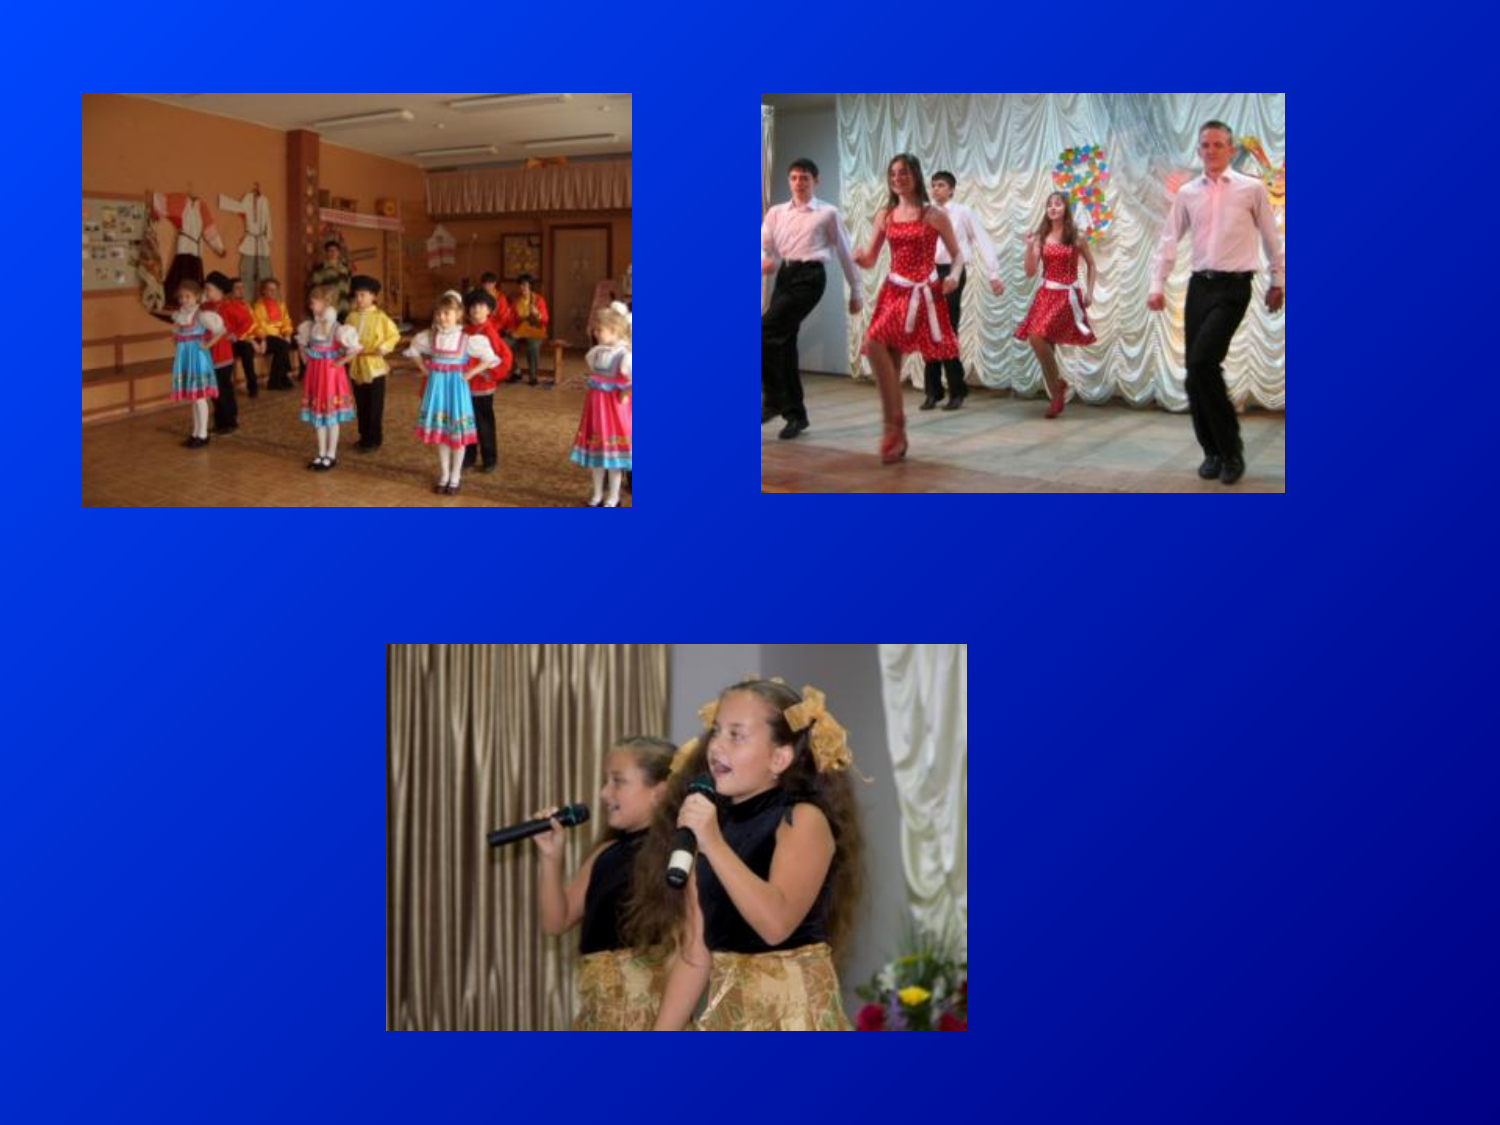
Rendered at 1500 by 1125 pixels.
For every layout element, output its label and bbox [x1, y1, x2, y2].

picture [81, 93, 633, 507]
picture [386, 644, 967, 1032]
picture [761, 93, 1285, 493]
